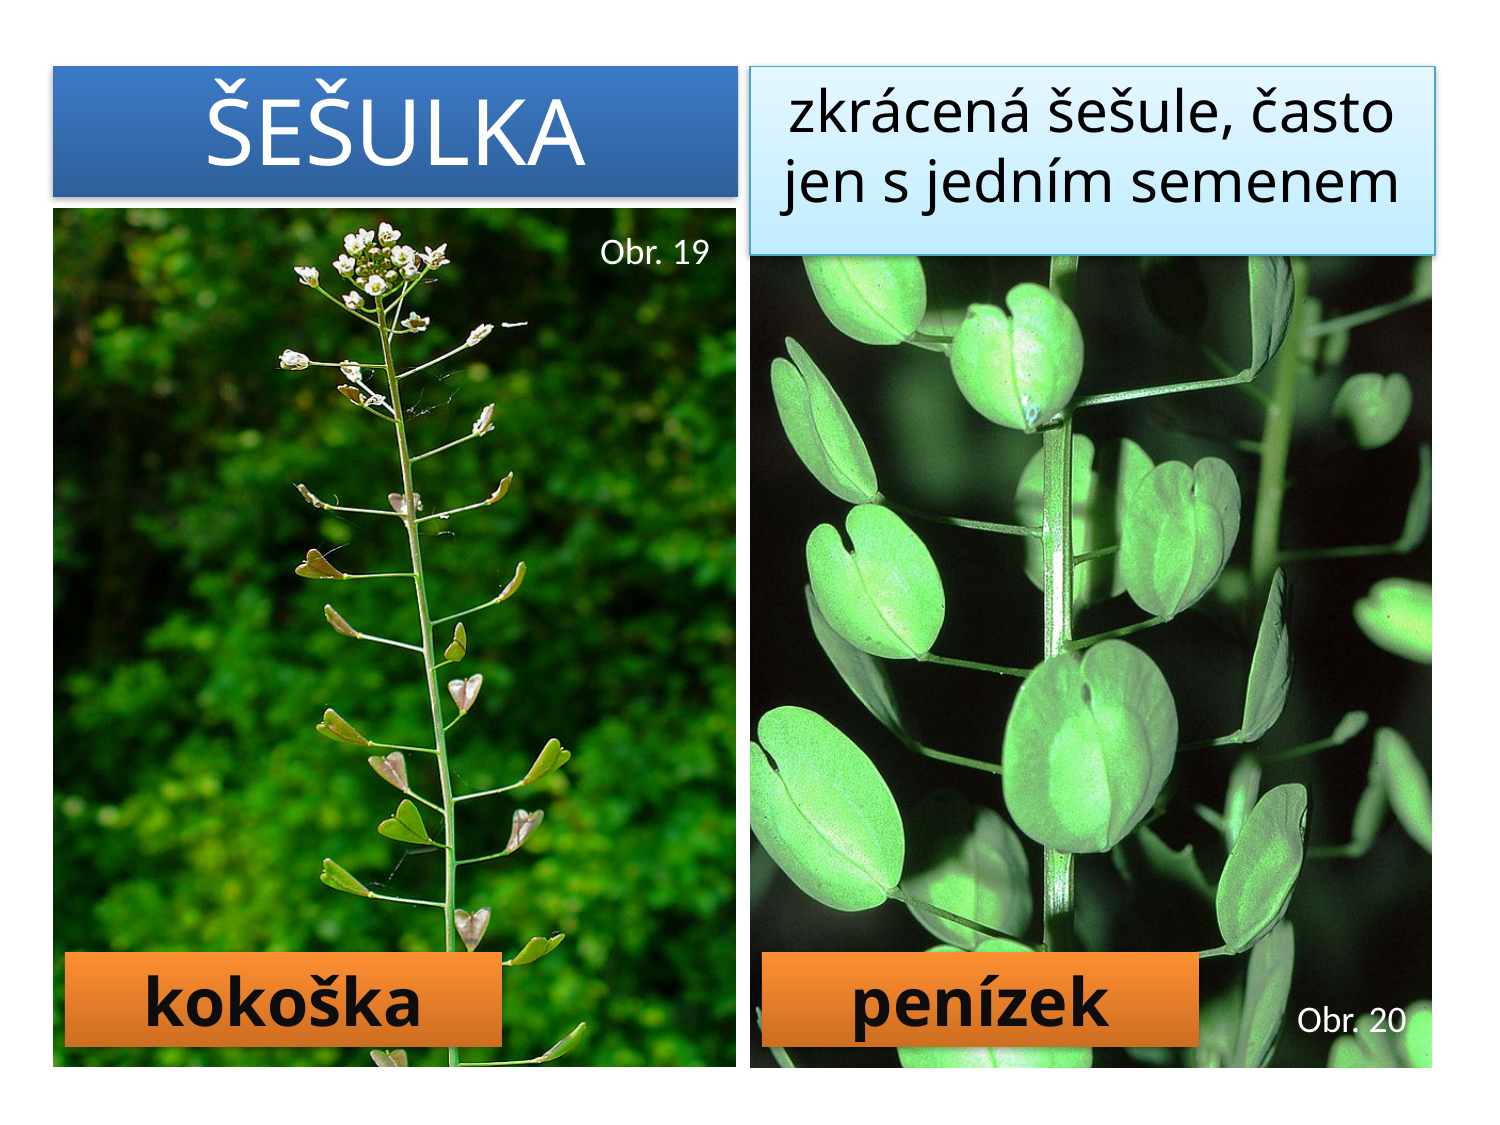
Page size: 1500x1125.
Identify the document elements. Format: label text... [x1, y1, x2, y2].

picture [52, 207, 736, 1067]
text_box ŠEŠULKA [53, 66, 739, 197]
picture [749, 68, 1432, 1069]
text_box zkrácená šešule, často jen s jedním semenem [749, 66, 1436, 72]
